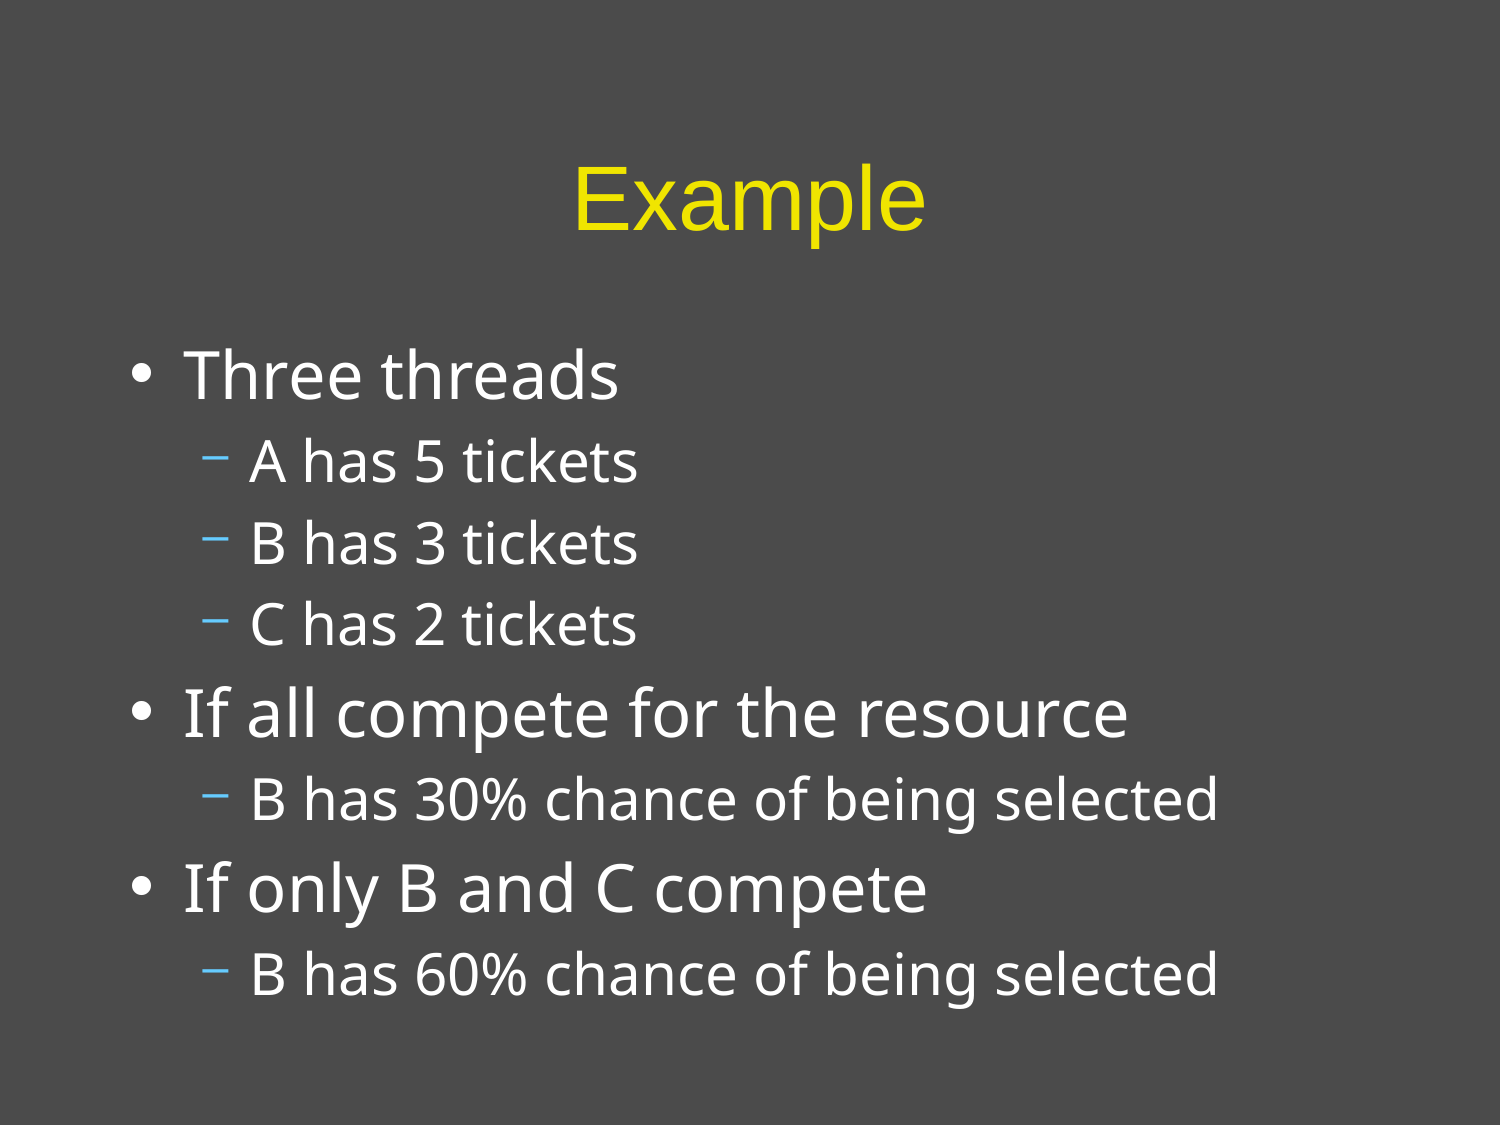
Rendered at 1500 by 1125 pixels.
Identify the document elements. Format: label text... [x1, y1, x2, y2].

list Three threads A has 5 tickets B has 3 tickets C has 2 tickets If all compete for the resource B has 30% chance of being selected If only B and C compete B has 60% chance of being selected [112, 324, 1435, 1001]
title Example [112, 99, 1388, 288]
